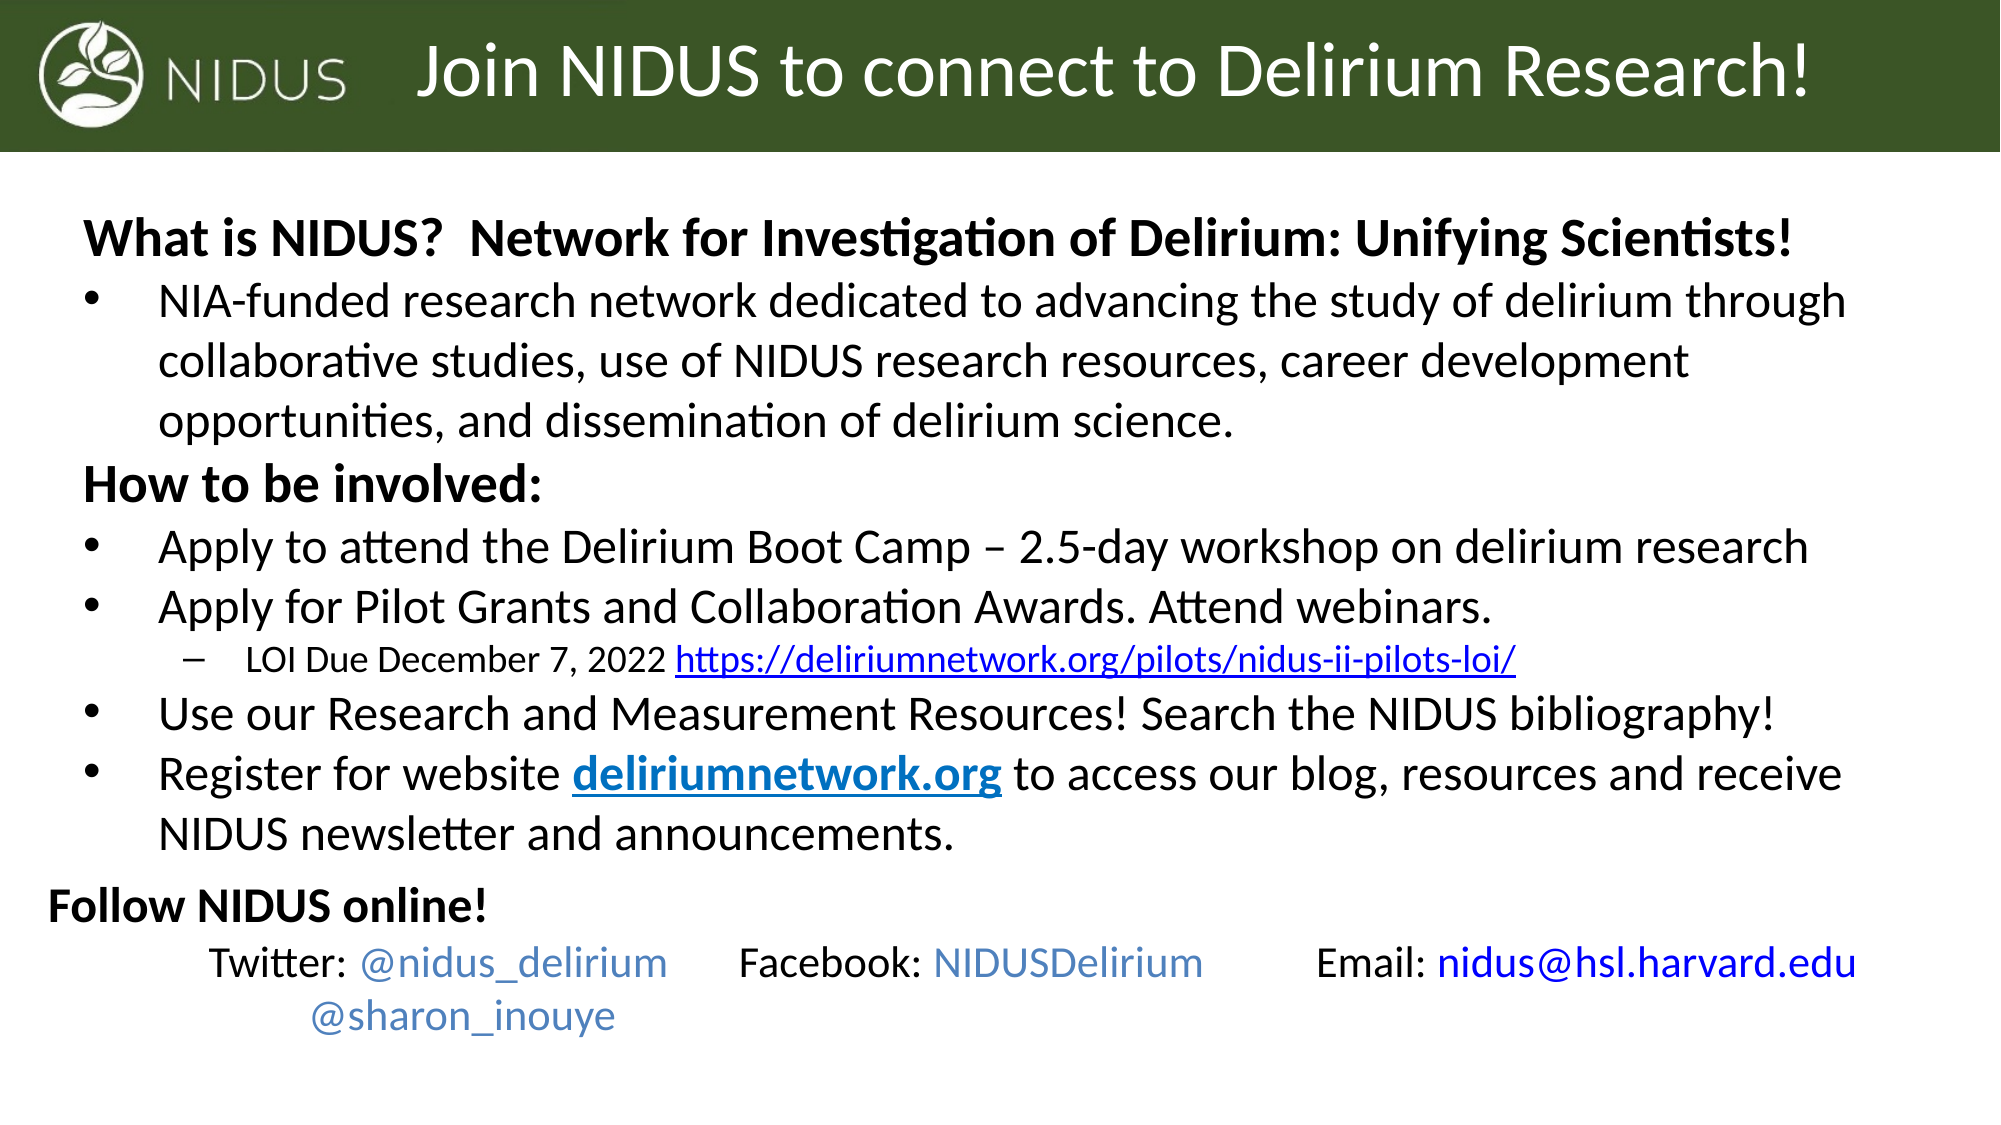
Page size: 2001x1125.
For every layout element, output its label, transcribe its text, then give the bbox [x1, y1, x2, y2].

picture [0, 0, 2000, 153]
text_box Follow NIDUS online! Twitter: @nidus_delirium Facebook: NIDUSDelirium Email: nidus@hsl.harvard.edu @sharon_inouye [33, 865, 2000, 1047]
list What is NIDUS? Network for Investigation of Delirium: Unifying Scientists! NIA-funded research network dedicated to advancing the study of delirium through collaborative studies, use of NIDUS research resources, career development opportunities, and dissemination of delirium science. How to be involved: Apply to attend the Delirium Boot Camp – 2.5-day workshop on delirium research Apply for Pilot Grants and Collaboration Awards. Attend webinars. LOI Due December 7, 2022 https://deliriumnetwork.org/pilots/nidus-ii-pilots-loi/ Use our Research and Measurement Resources! Search the NIDUS bibliography! Register for website deliriumnetwork.org to access our blog, resources and receive NIDUS newsletter and announcements. [67, 185, 1933, 865]
